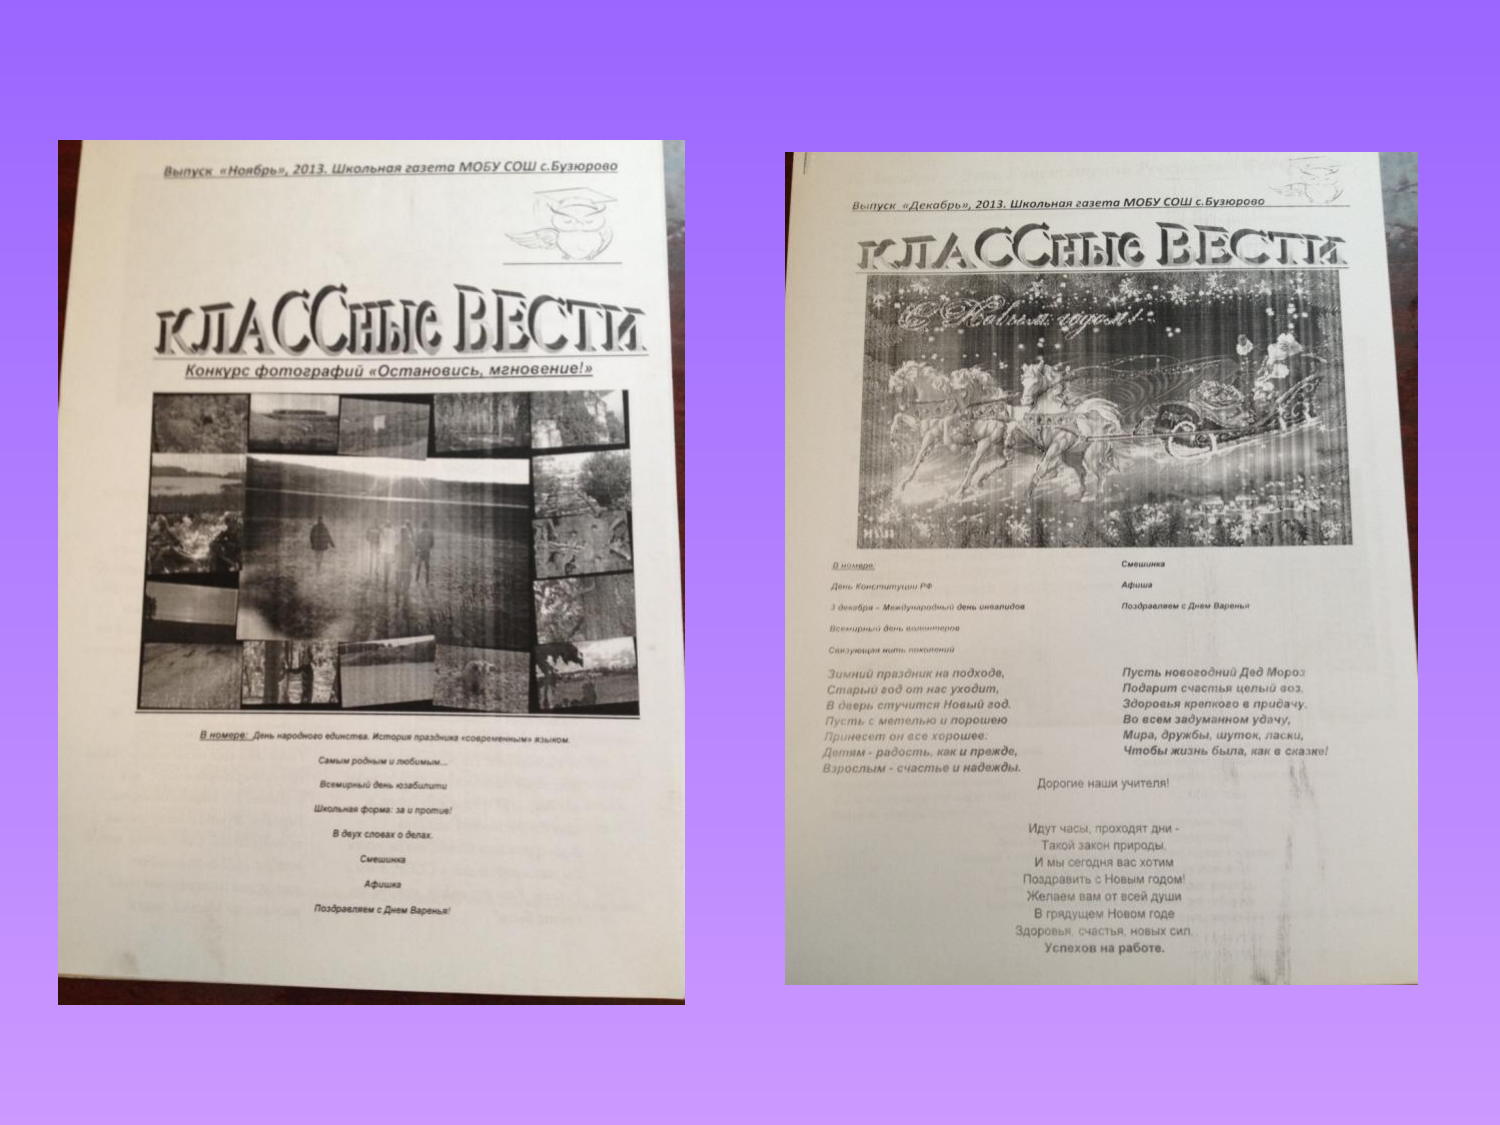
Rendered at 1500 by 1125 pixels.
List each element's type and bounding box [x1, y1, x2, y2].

list [784, 152, 1419, 985]
list [58, 140, 685, 1006]
